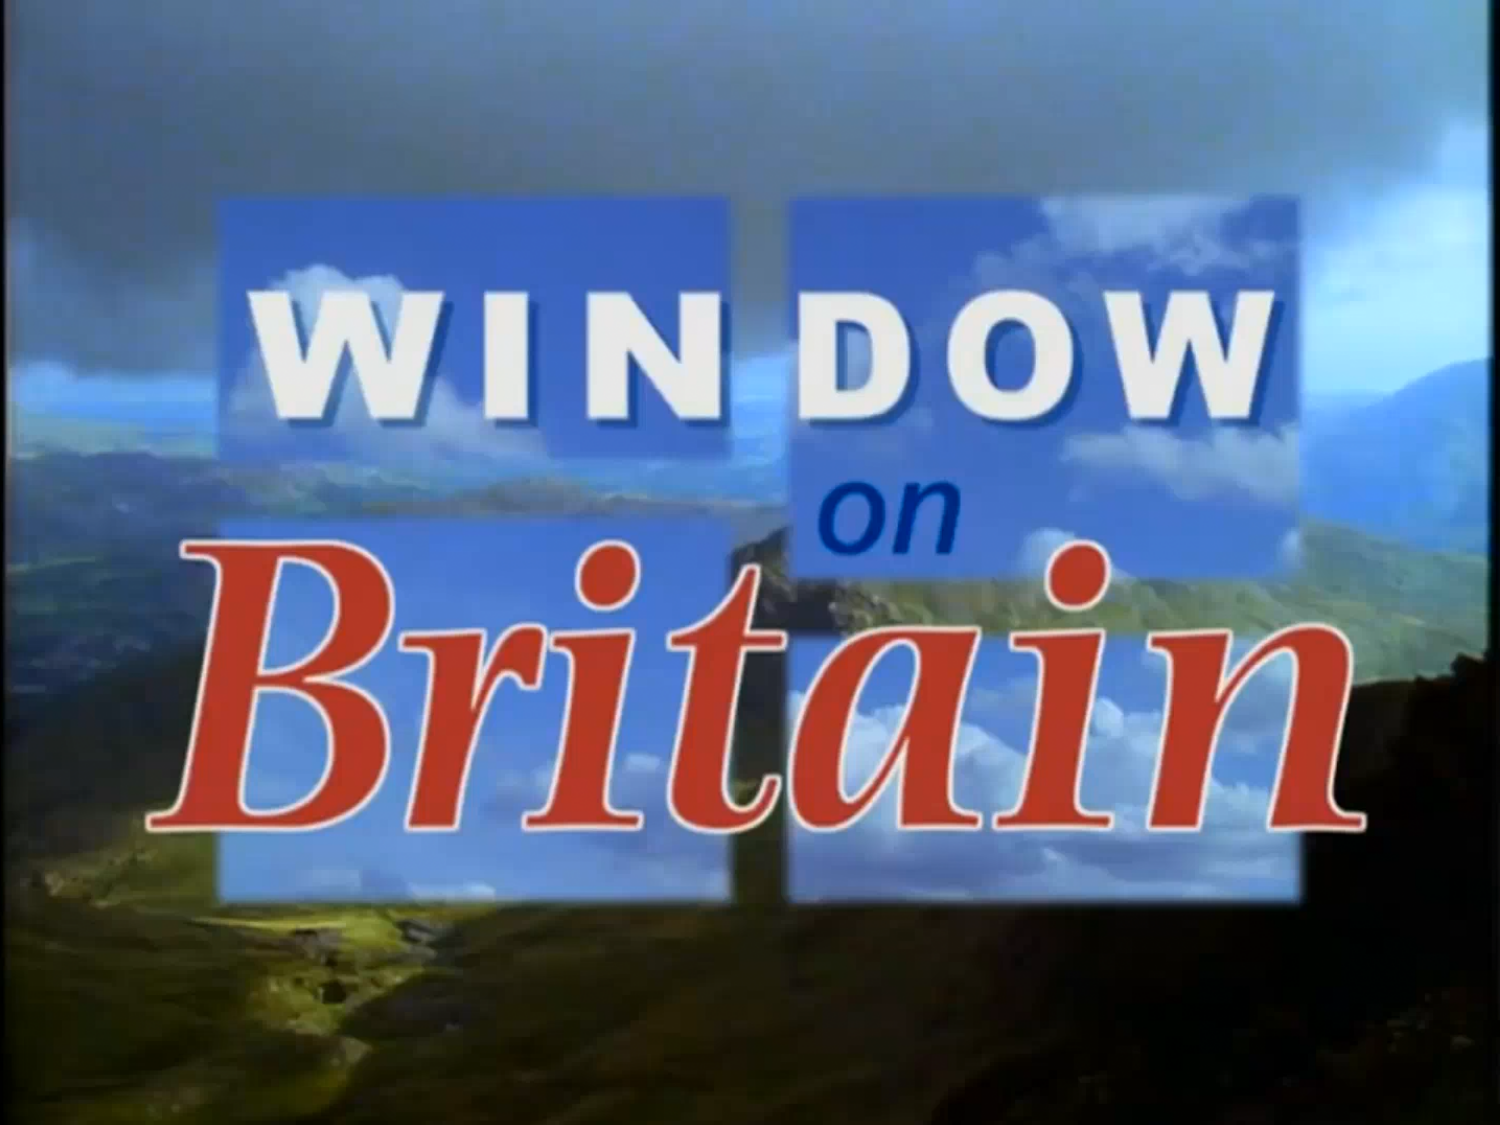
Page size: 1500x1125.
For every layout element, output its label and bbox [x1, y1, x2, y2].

list [0, 0, 1500, 1125]
